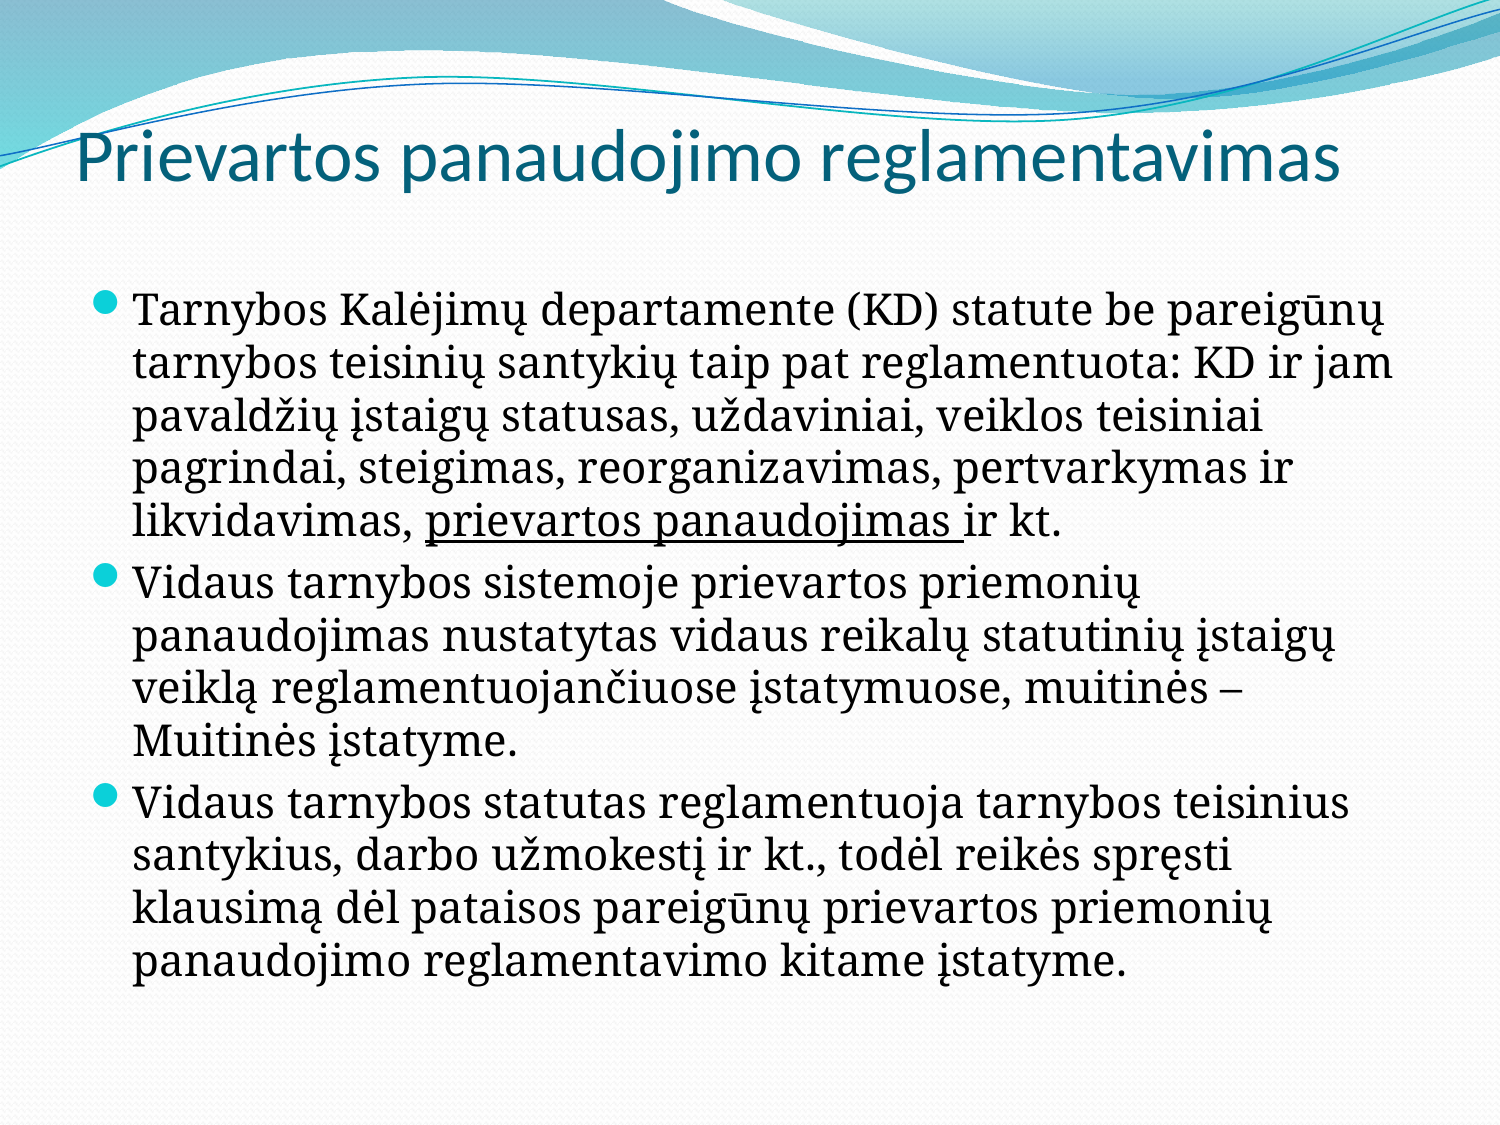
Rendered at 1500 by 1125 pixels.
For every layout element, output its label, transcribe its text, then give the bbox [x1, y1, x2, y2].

list Tarnybos Kalėjimų departamente (KD) statute be pareigūnų tarnybos teisinių santykių taip pat reglamentuota: KD ir jam pavaldžių įstaigų statusas, uždaviniai, veiklos teisiniai pagrindai, steigimas, reorganizavimas, pertvarkymas ir likvidavimas, prievartos panaudojimas ir kt. Vidaus tarnybos sistemoje prievartos priemonių panaudojimas nustatytas vidaus reikalų statutinių įstaigų veiklą reglamentuojančiuose įstatymuose, muitinės – Muitinės įstatyme. Vidaus tarnybos statutas reglamentuoja tarnybos teisinius santykius, darbo užmokestį ir kt., todėl reikės spręsti klausimą dėl pataisos pareigūnų prievartos priemonių panaudojimo reglamentavimo kitame įstatyme. [75, 208, 1425, 1038]
title Prievartos panaudojimo reglamentavimas [75, 115, 1425, 197]
